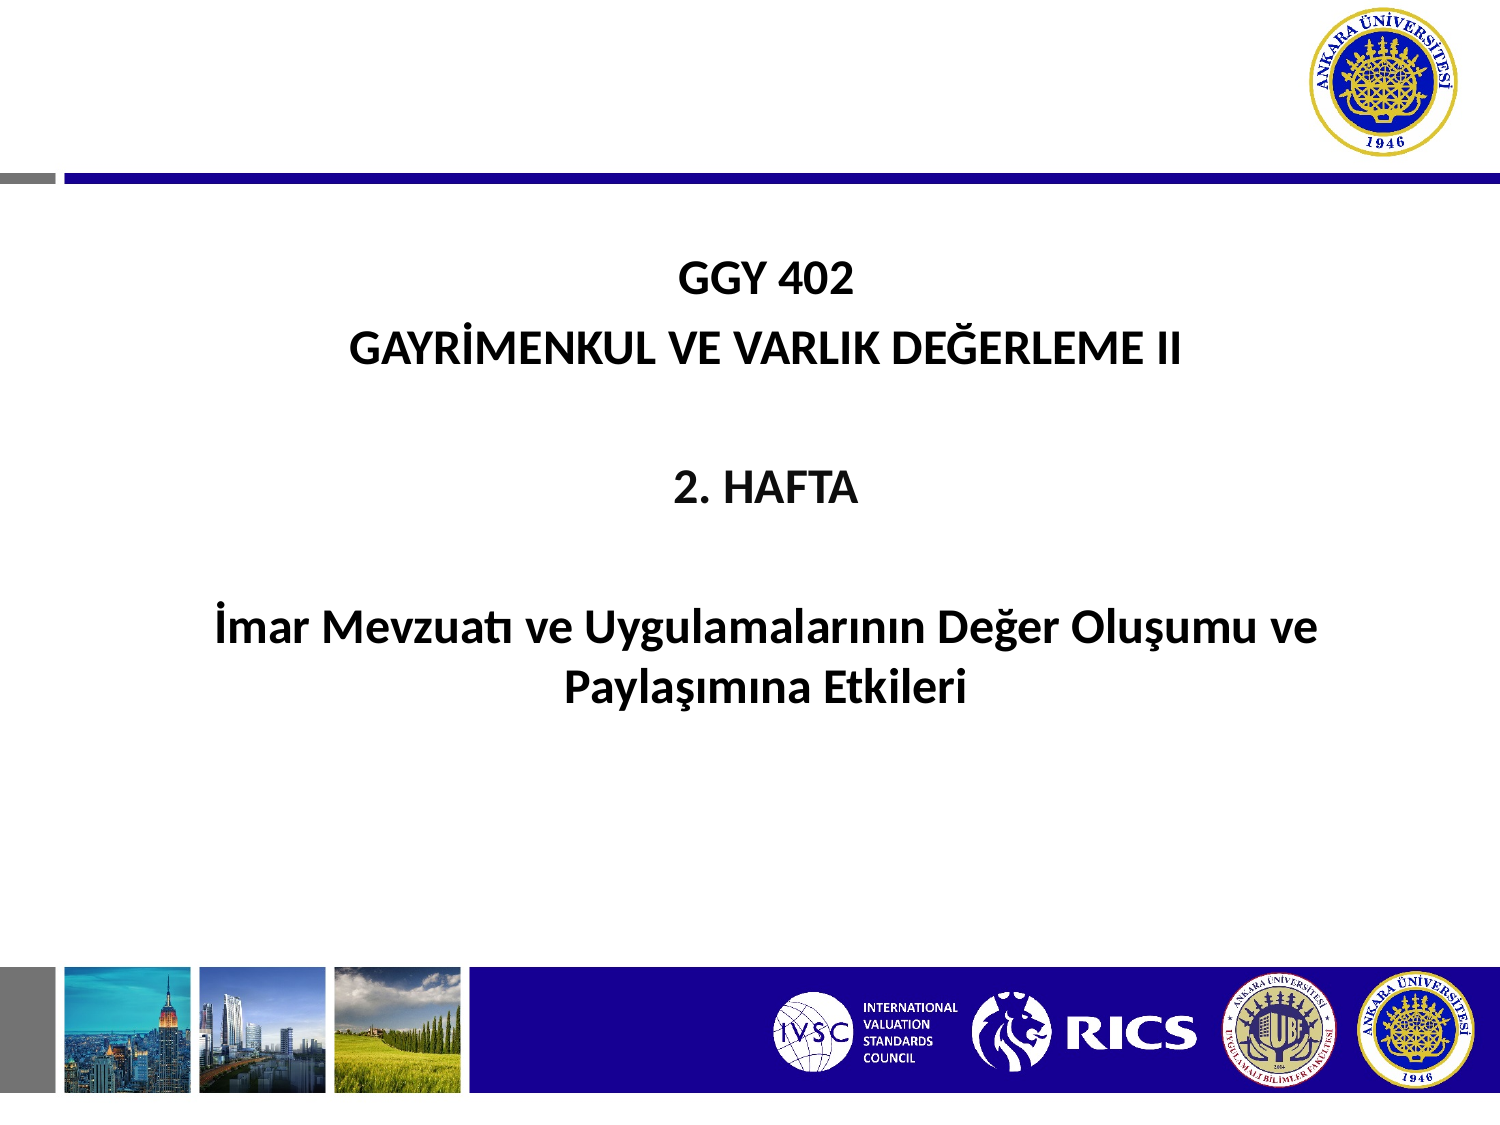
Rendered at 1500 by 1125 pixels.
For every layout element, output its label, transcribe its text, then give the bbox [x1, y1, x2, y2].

text_box GGY 402 GAYRİMENKUL VE VARLIK DEĞERLEME II 2. HAFTA İmar Mevzuatı ve Uygulamalarının Değer Oluşumu ve Paylaşımına Etkileri [99, 238, 1434, 720]
picture [0, 0, 1500, 1125]
